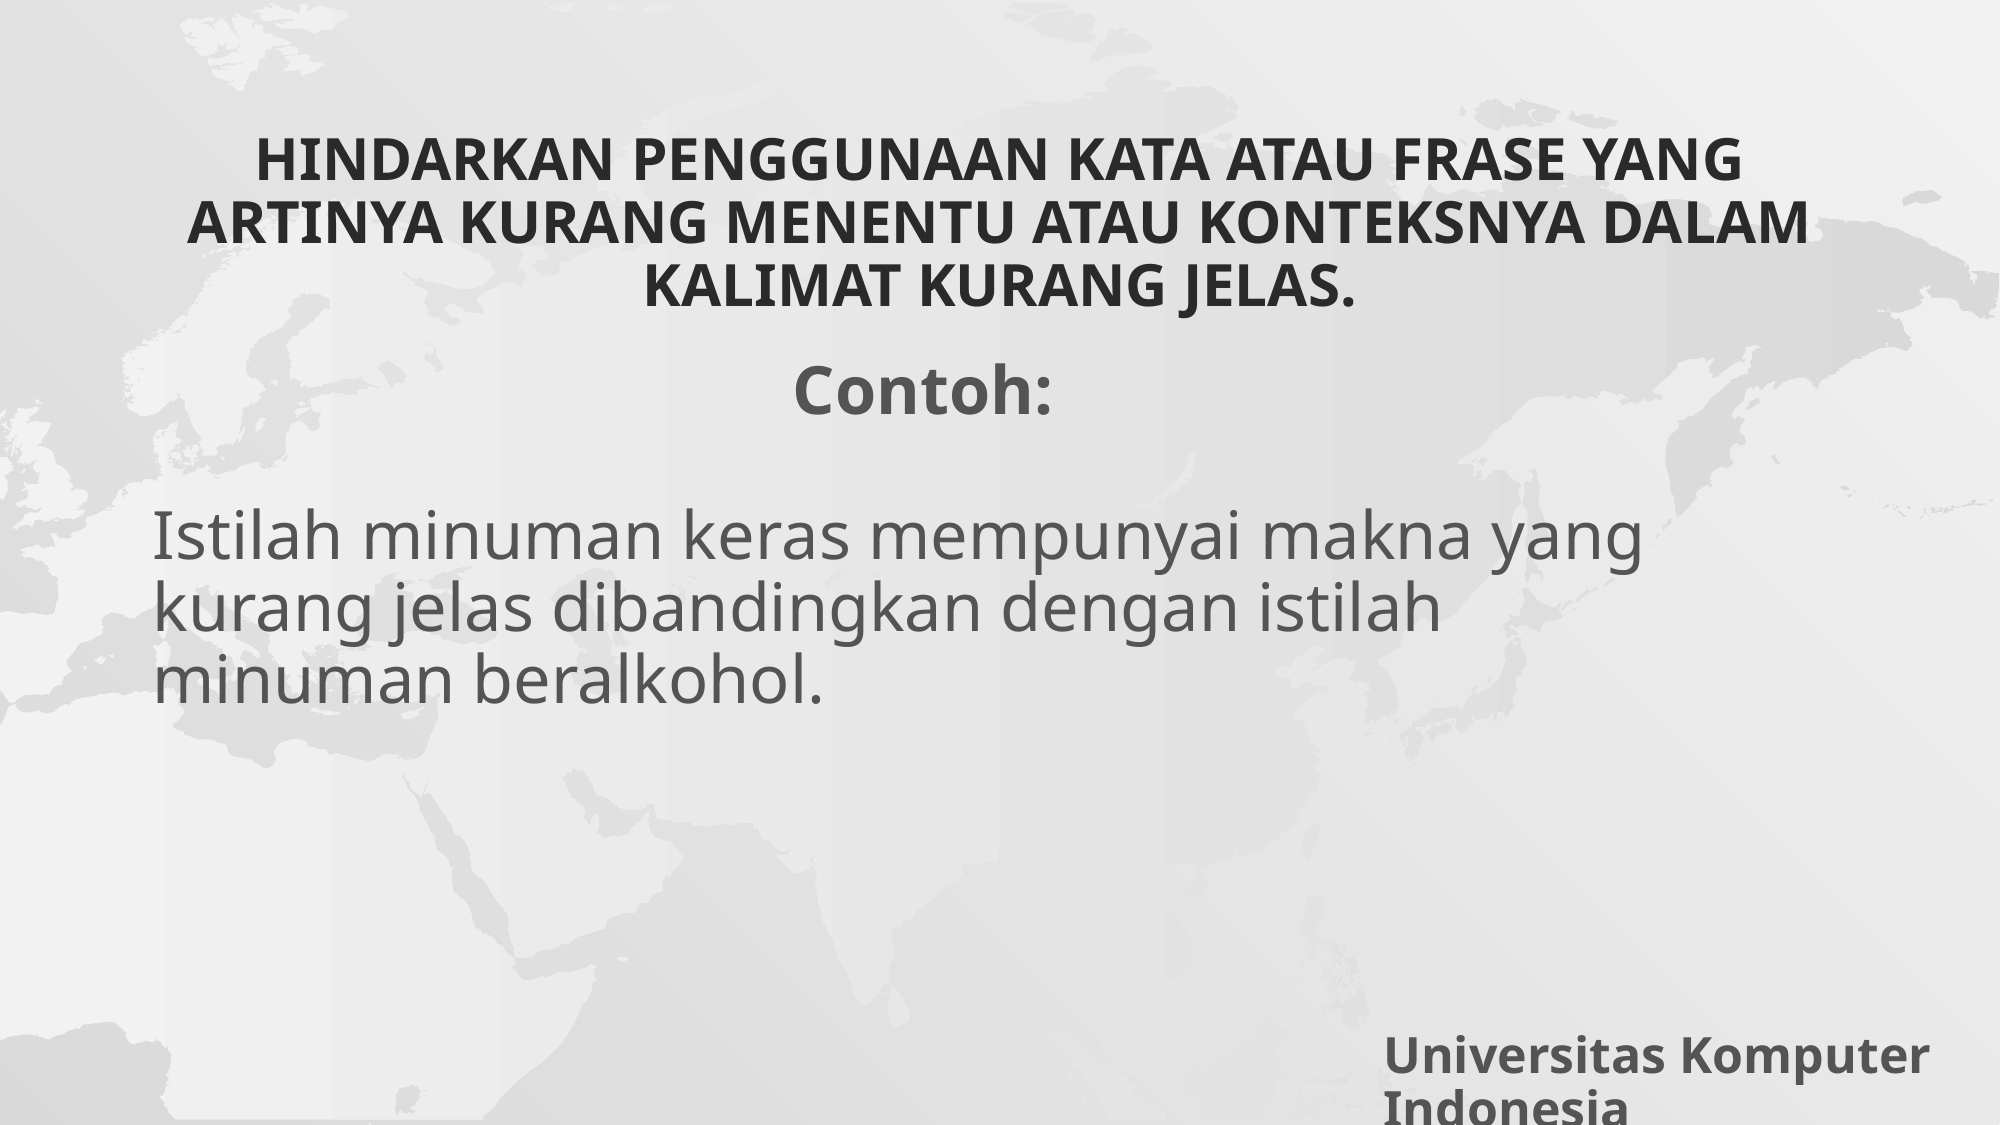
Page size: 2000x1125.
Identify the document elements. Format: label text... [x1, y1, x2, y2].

subtitle Contoh: Istilah minuman keras mempunyai makna yang kurang jelas dibandingkan dengan istilah minuman beralkohol. [137, 349, 1709, 846]
title Hindarkan penggunaan kata atau frase yang artinya kurang menentu atau konteksnya dalam kalimat kurang jelas. [137, 125, 1862, 327]
text_box Universitas Komputer Indonesia [1368, 1023, 1995, 1099]
